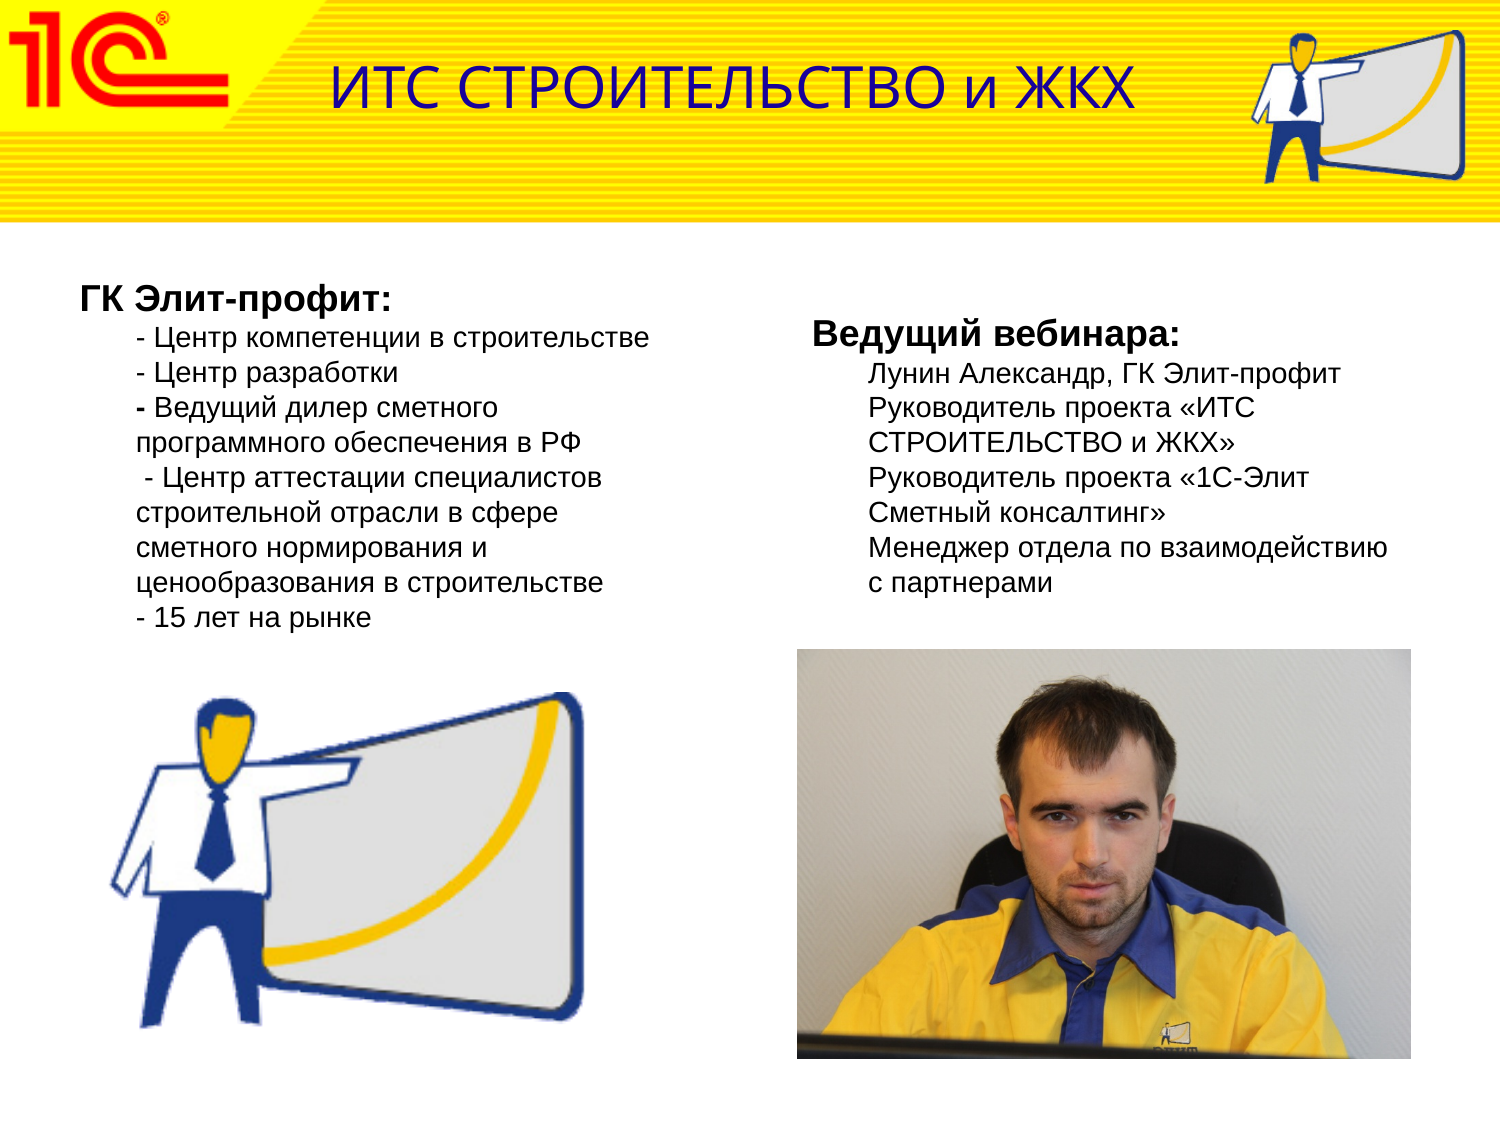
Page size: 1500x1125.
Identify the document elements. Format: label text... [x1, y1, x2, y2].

text_box Ведущий вебинара: Лунин Александр, ГК Элит-профит Руководитель проекта «ИТС СТРОИТЕЛЬСТВО и ЖКХ» Руководитель проекта «1С-Элит Сметный консалтинг» Менеджер отдела по взаимодействию с партнерами [797, 301, 1412, 606]
text_box ГК Элит-профит: - Центр компетенции в строительстве - Центр разработки - Ведущий дилер сметного программного обеспечения в РФ - Центр аттестации специалистов строительной отрасли в сфере сметного нормирования и ценообразования в строительстве - 15 лет на рынке [64, 266, 680, 641]
text_box ИТС СТРОИТЕЛЬСТВО и ЖКХ [183, 42, 1240, 128]
picture [0, 0, 1500, 1125]
